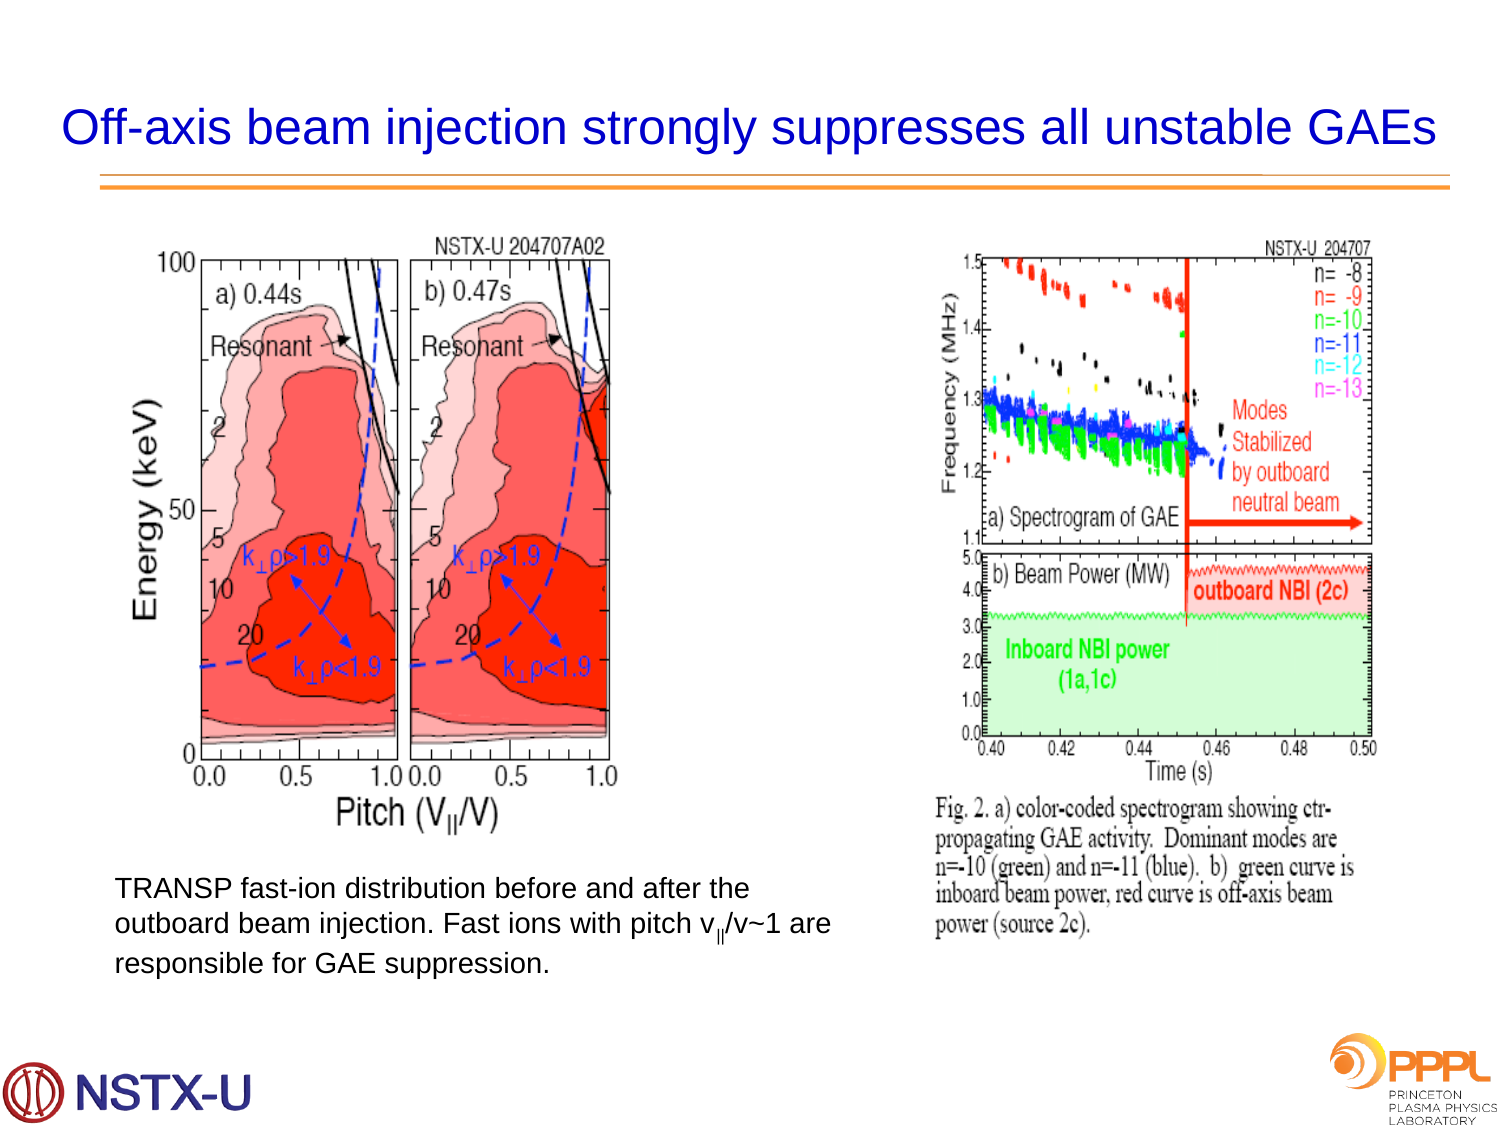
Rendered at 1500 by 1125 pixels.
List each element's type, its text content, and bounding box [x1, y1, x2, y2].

picture [0, 1060, 252, 1125]
picture [112, 212, 635, 844]
text_box Off-axis beam injection strongly suppresses all unstable GAEs [37, 87, 1463, 180]
text_box TRANSP fast-ion distribution before and after the outboard beam injection. Fast ions with pitch v||/v~1 are responsible for GAE suppression. [99, 862, 850, 987]
picture [1330, 1033, 1497, 1125]
picture [924, 224, 1383, 1004]
